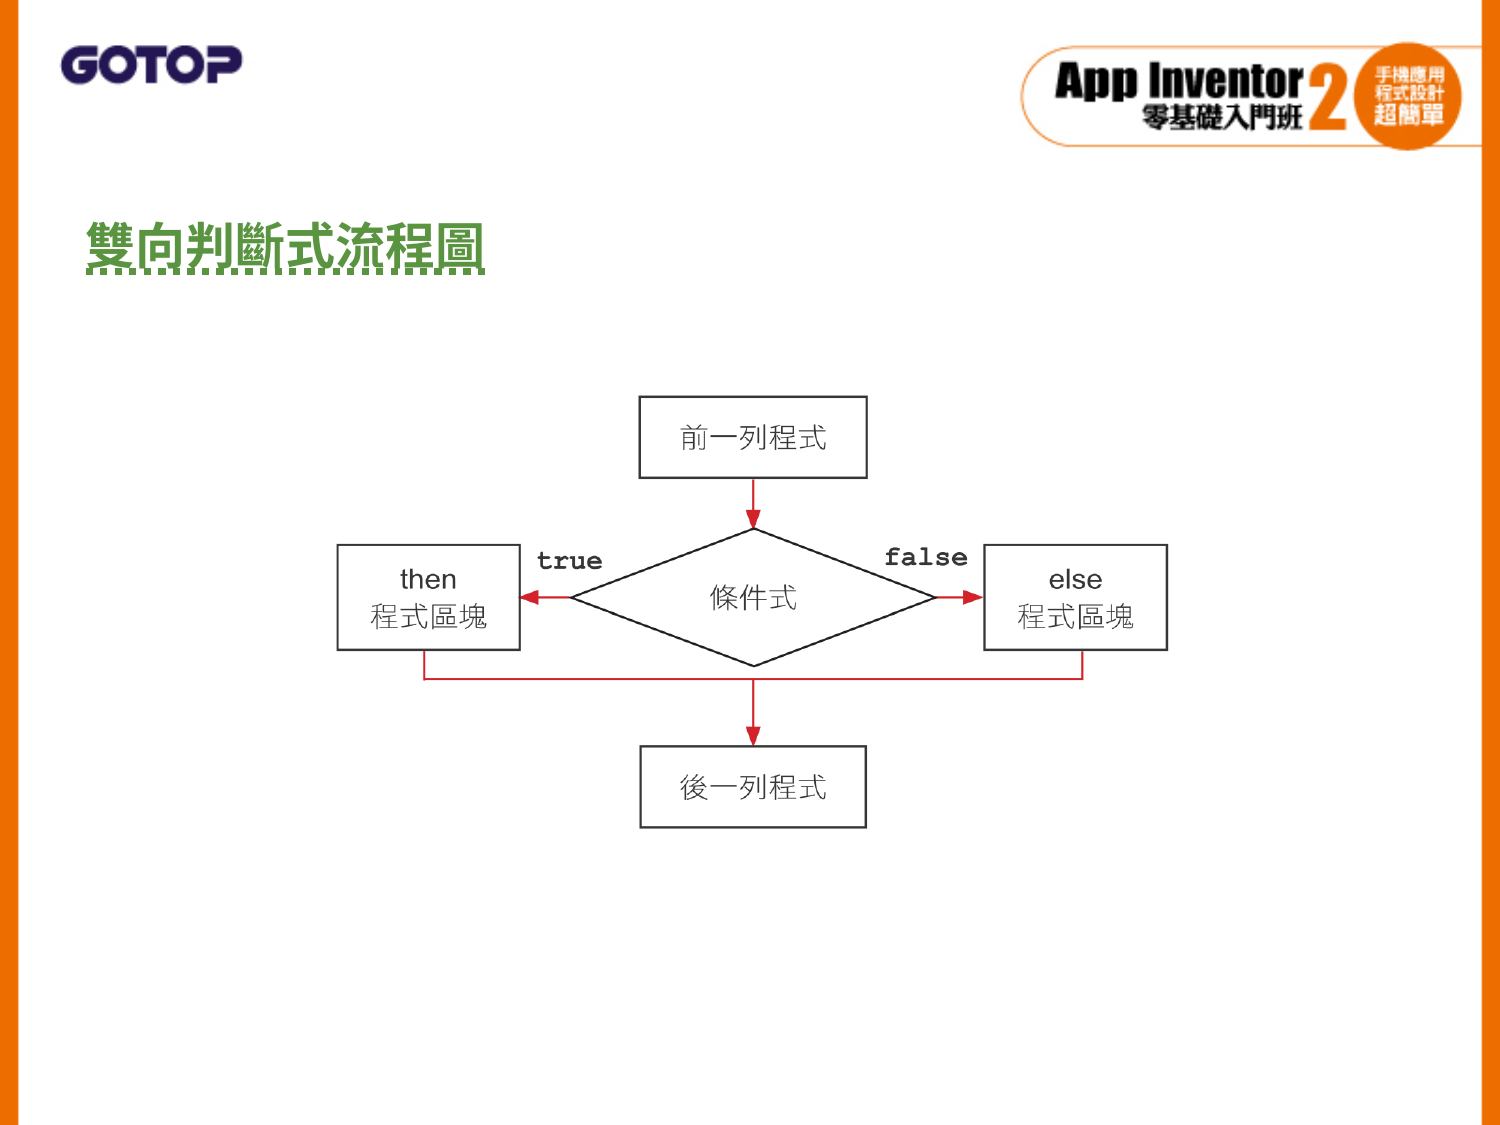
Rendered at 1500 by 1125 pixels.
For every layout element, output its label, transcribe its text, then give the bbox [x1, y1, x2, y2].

picture [0, 0, 1500, 1125]
list 雙向判斷式流程圖 [70, 206, 1430, 1063]
